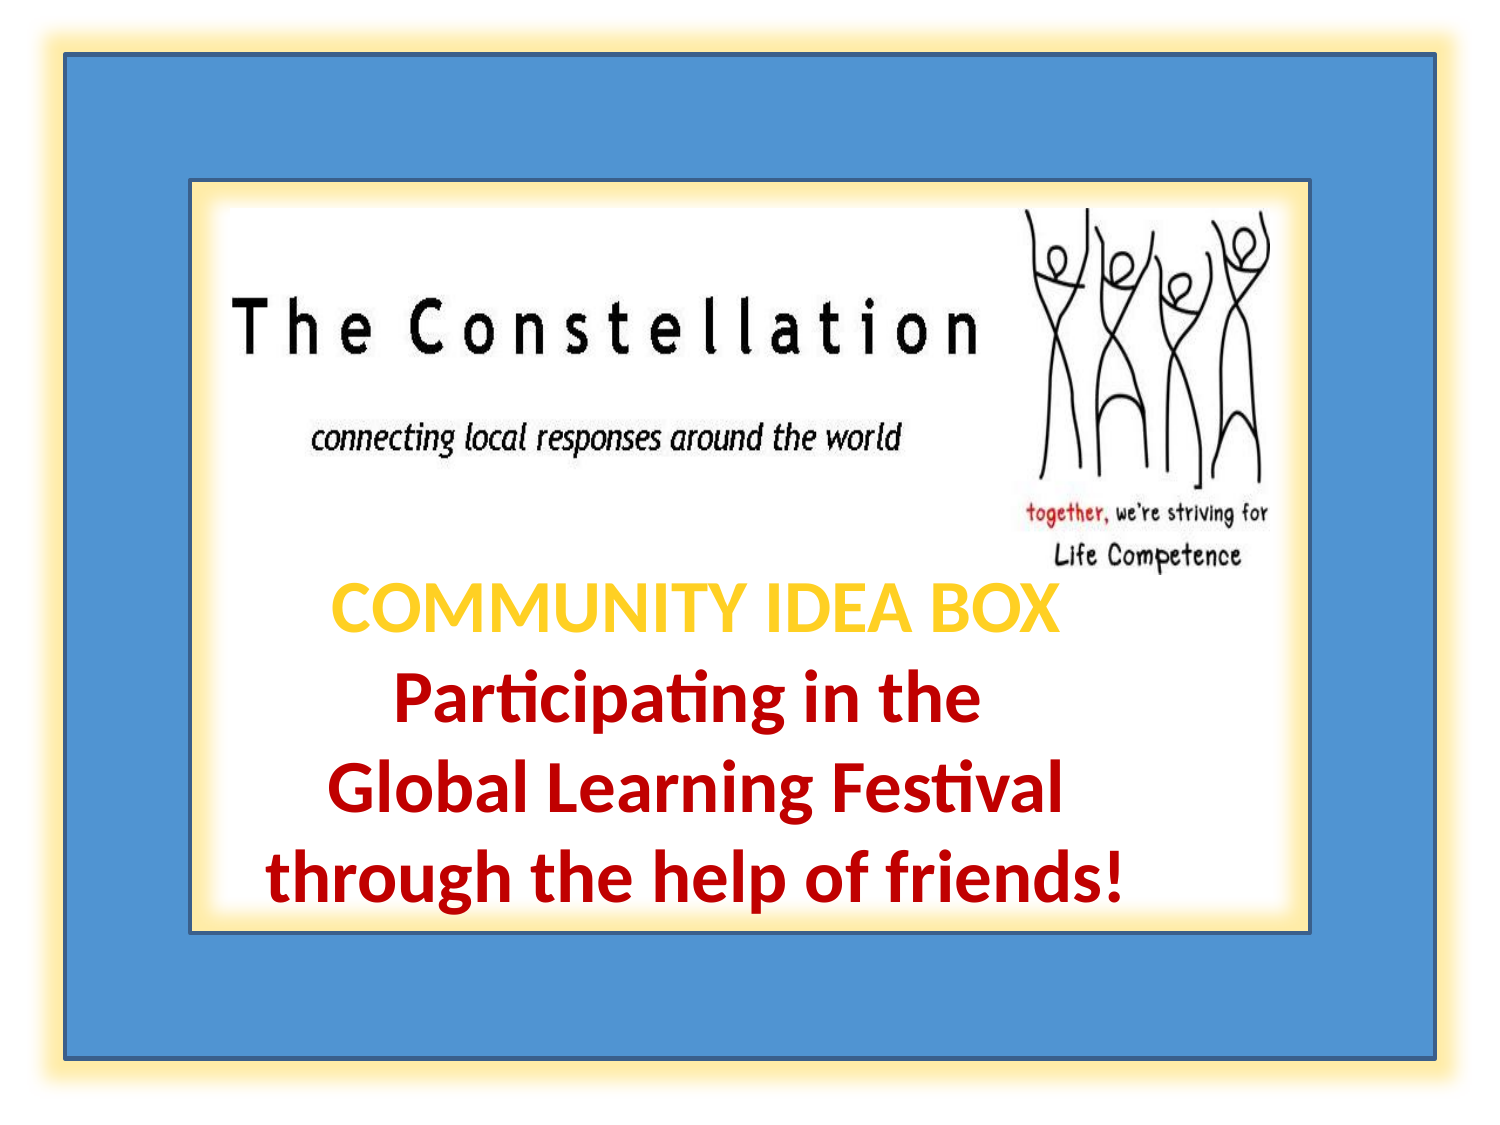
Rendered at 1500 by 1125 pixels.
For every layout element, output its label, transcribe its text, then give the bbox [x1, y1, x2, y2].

text_box [63, 52, 1437, 1061]
picture [229, 207, 1270, 575]
text_box COMMUNITY IDEA BOX Participating in the Global Learning Festival through the help of friends! [206, 549, 1187, 925]
